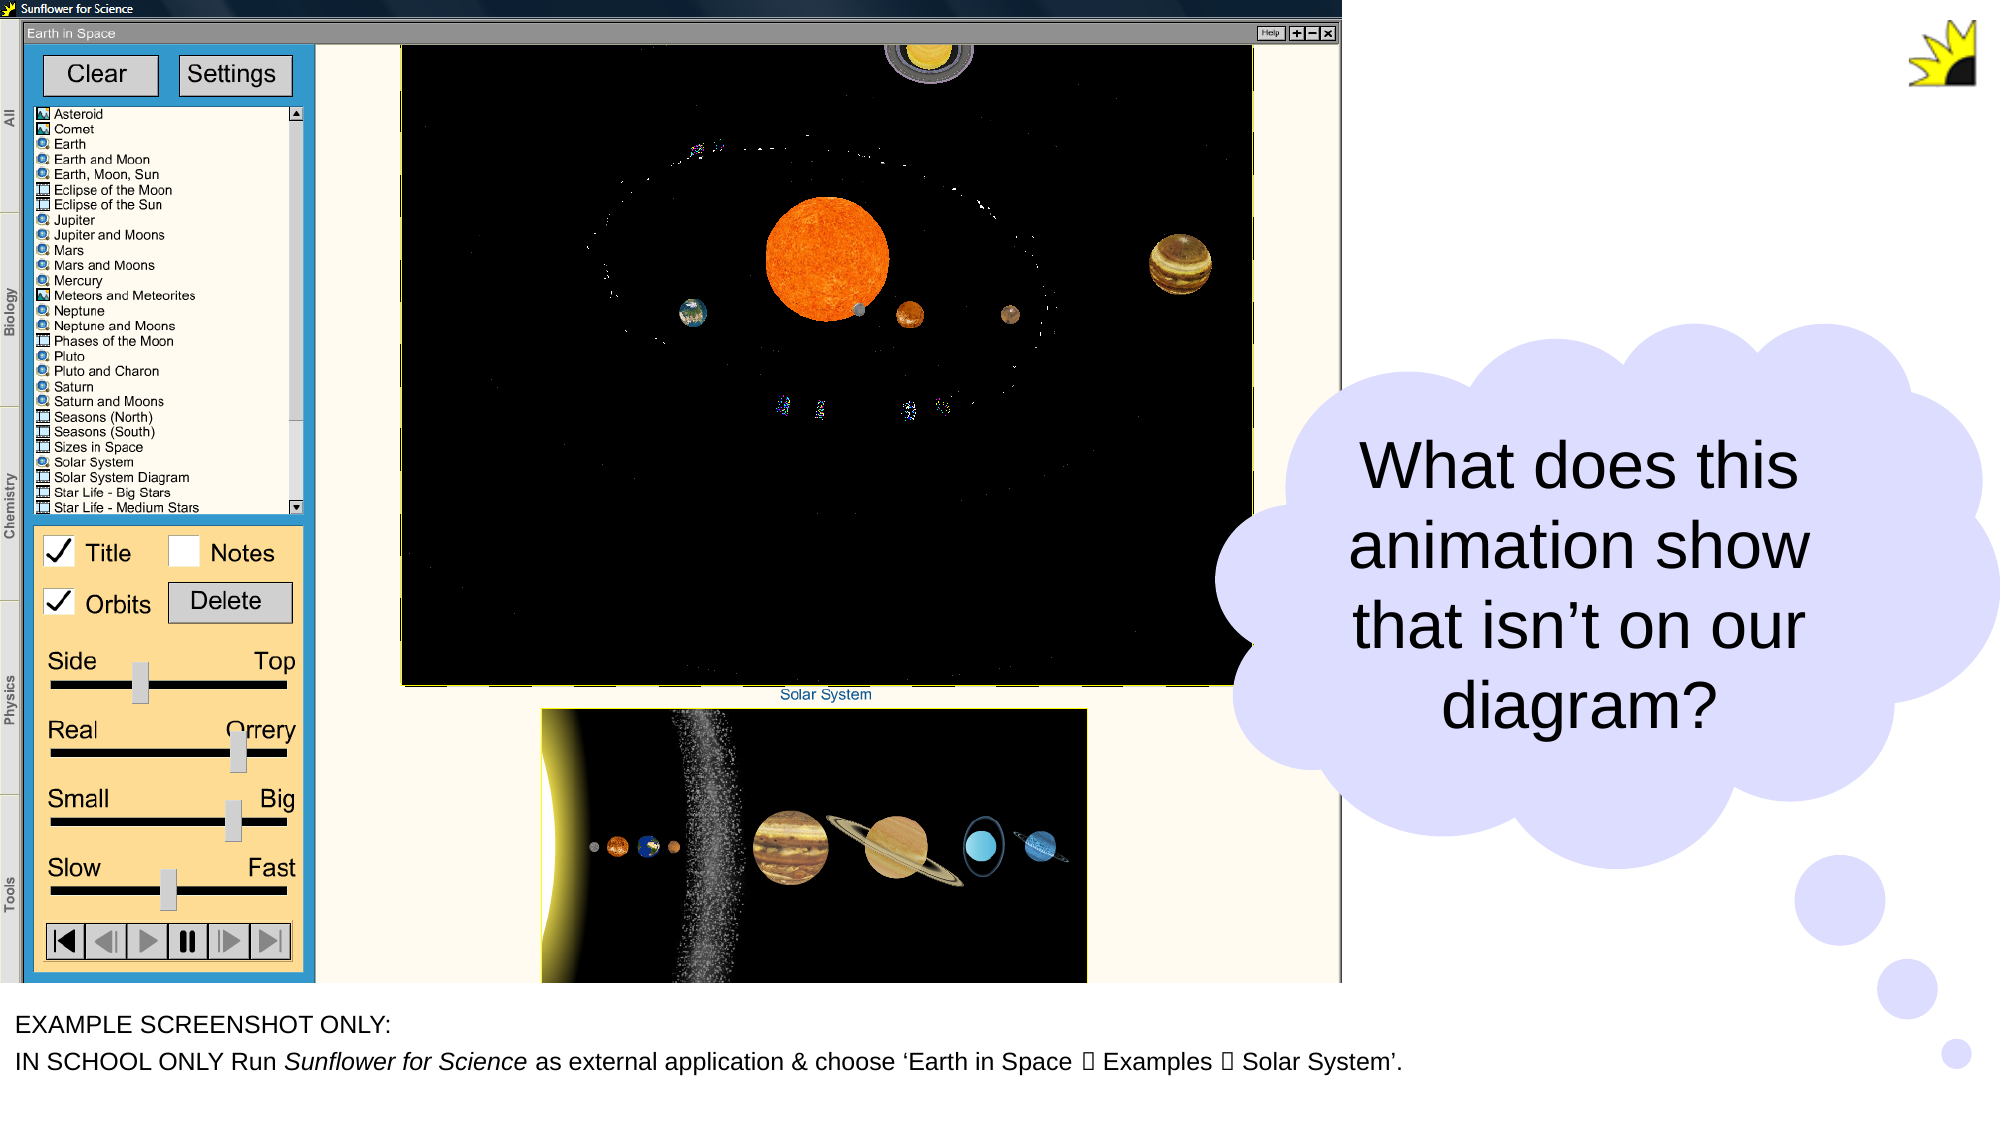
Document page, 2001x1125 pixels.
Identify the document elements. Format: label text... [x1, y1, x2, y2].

text_box EXAMPLE SCREENSHOT ONLY: IN SCHOOL ONLY Run Sunflower for Science as external application & choose ‘Earth in Space  Examples  Solar System’. [0, 1001, 1500, 1084]
picture [0, 0, 1342, 983]
text_box What does this animation show that isn’t on our diagram? [1794, 854, 1886, 946]
text_box What does this animation show that isn’t on our diagram? [1877, 958, 1938, 1020]
picture [1908, 20, 1980, 100]
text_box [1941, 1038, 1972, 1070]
text_box What does this animation show that isn’t on our diagram? [1342, 323, 2000, 870]
